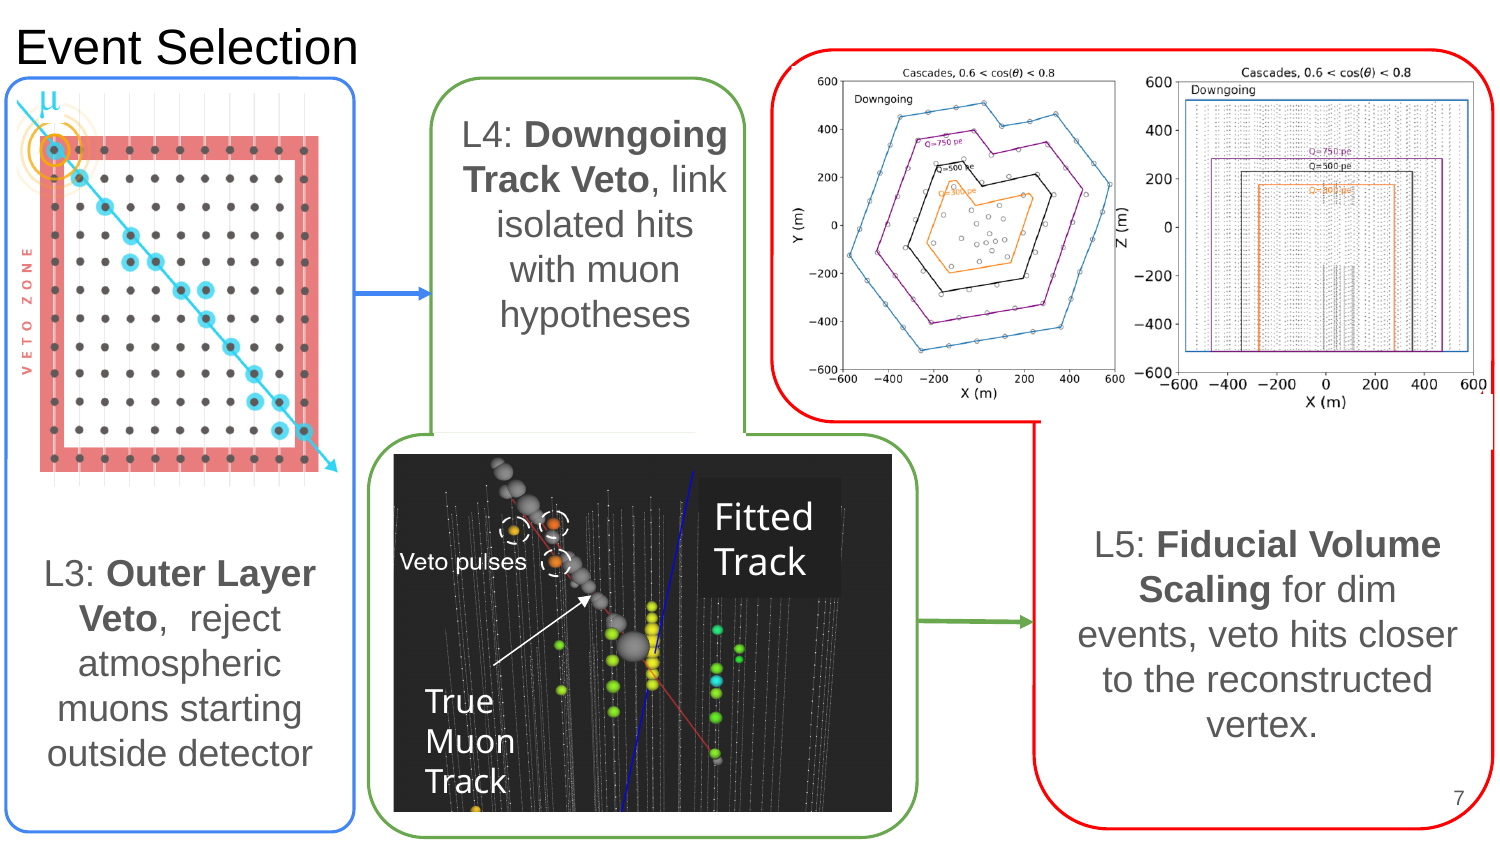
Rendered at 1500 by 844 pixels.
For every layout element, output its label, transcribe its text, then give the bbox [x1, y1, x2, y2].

picture [38, 89, 65, 123]
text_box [5, 77, 352, 833]
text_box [922, 408, 1494, 830]
picture [791, 66, 1494, 410]
title Event Selection [0, 0, 1398, 82]
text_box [353, 77, 918, 838]
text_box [771, 49, 1494, 76]
